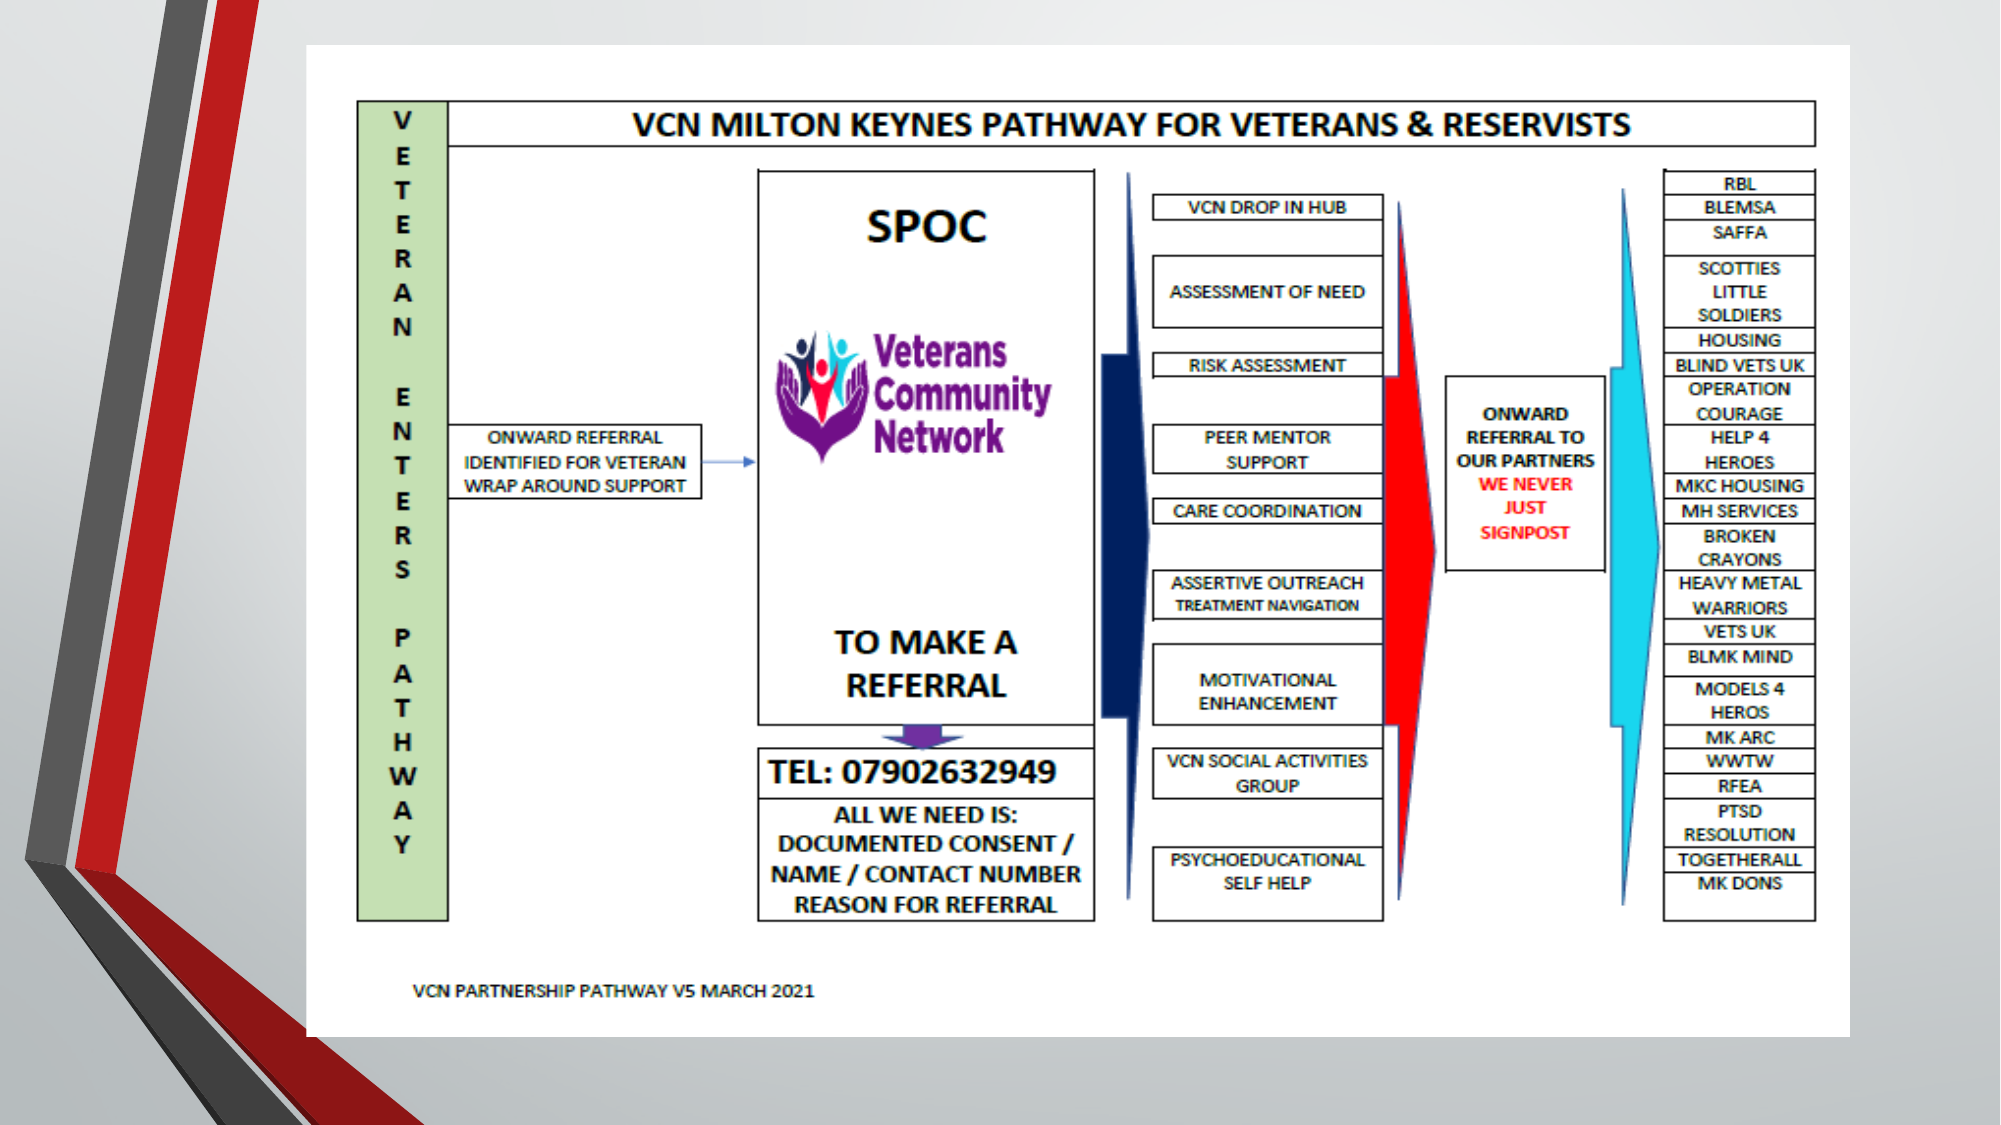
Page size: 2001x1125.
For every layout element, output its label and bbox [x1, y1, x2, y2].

picture [306, 45, 1851, 1038]
